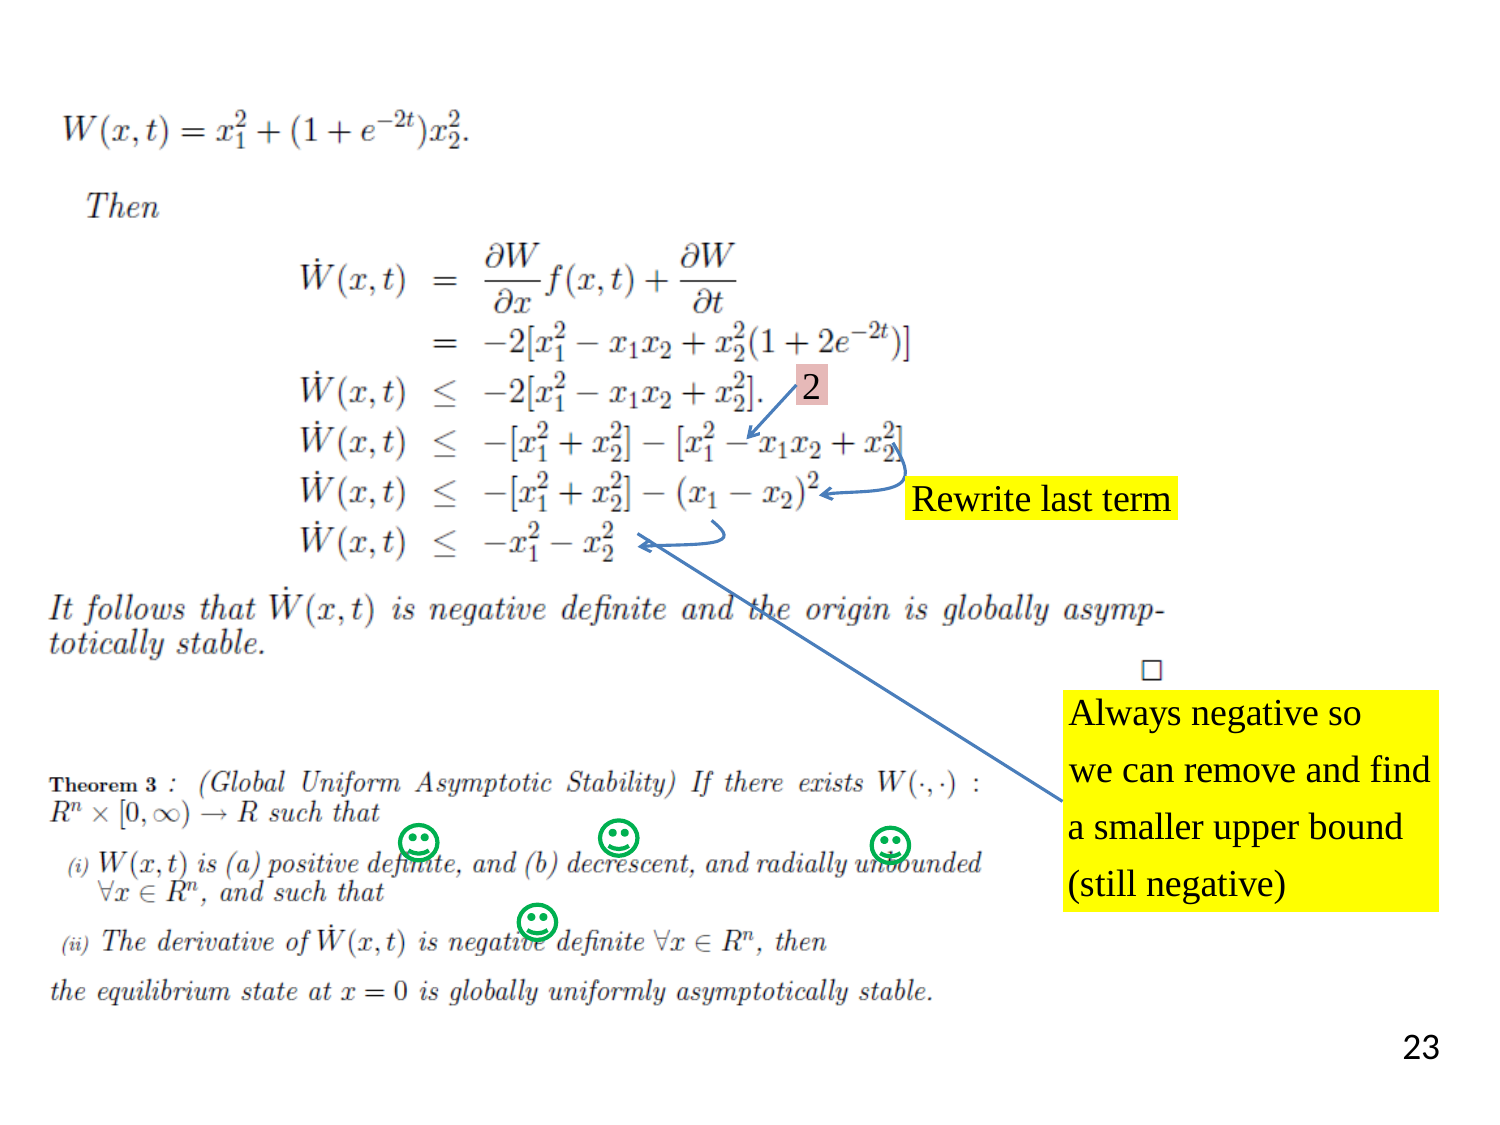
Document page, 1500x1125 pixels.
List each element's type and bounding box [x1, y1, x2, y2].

text_box [746, 384, 797, 440]
picture [3, 737, 1048, 1072]
text_box [905, 475, 1179, 521]
picture [33, 89, 1230, 712]
text_box [1062, 690, 1440, 913]
text_box [796, 364, 829, 406]
text_box [718, 540, 1063, 802]
